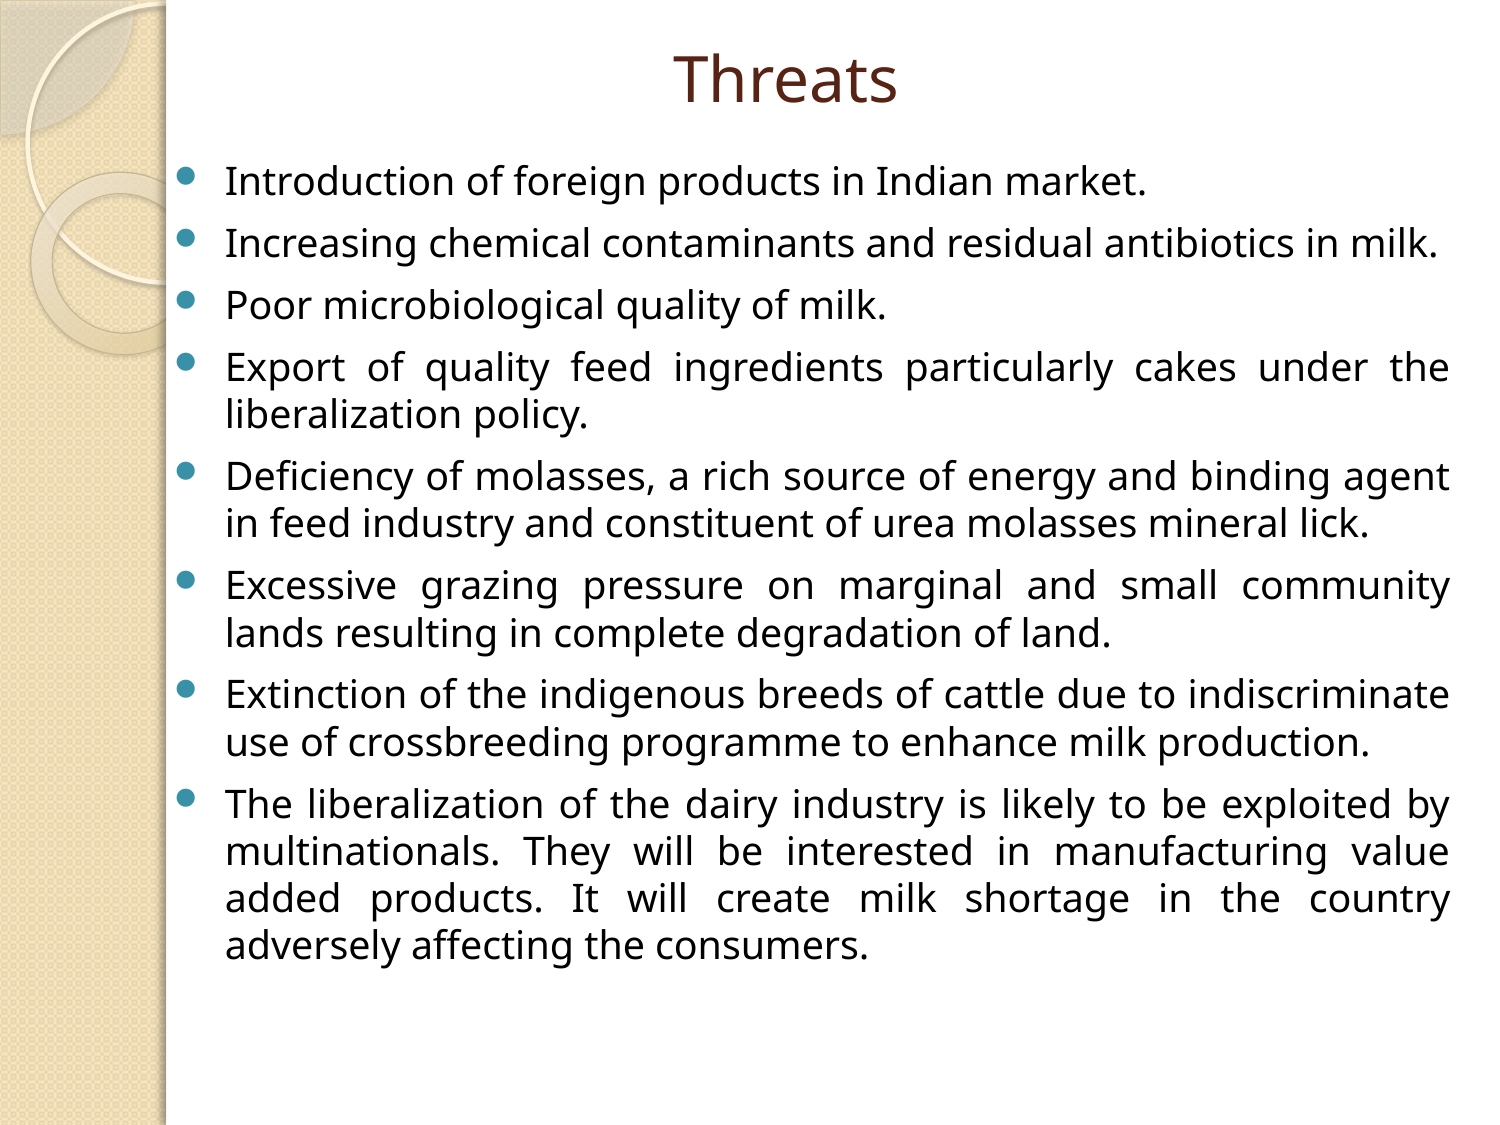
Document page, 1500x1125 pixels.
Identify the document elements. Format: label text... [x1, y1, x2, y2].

list Introduction of foreign products in Indian market. Increasing chemical contaminants and residual antibiotics in milk. Poor microbiological quality of milk. Export of quality feed ingredients particularly cakes under the liberalization policy. Deficiency of molasses, a rich source of energy and binding agent in feed industry and constituent of urea molasses mineral lick. Excessive grazing pressure on marginal and small community lands resulting in complete degradation of land. Extinction of the indigenous breeds of cattle due to indiscriminate use of crossbreeding programme to enhance milk production. The liberalization of the dairy industry is likely to be exploited by multinationals. They will be interested in manufacturing value added products. It will create milk shortage in the country adversely affecting the consumers. [159, 149, 1466, 1083]
title Threats [171, 30, 1402, 124]
